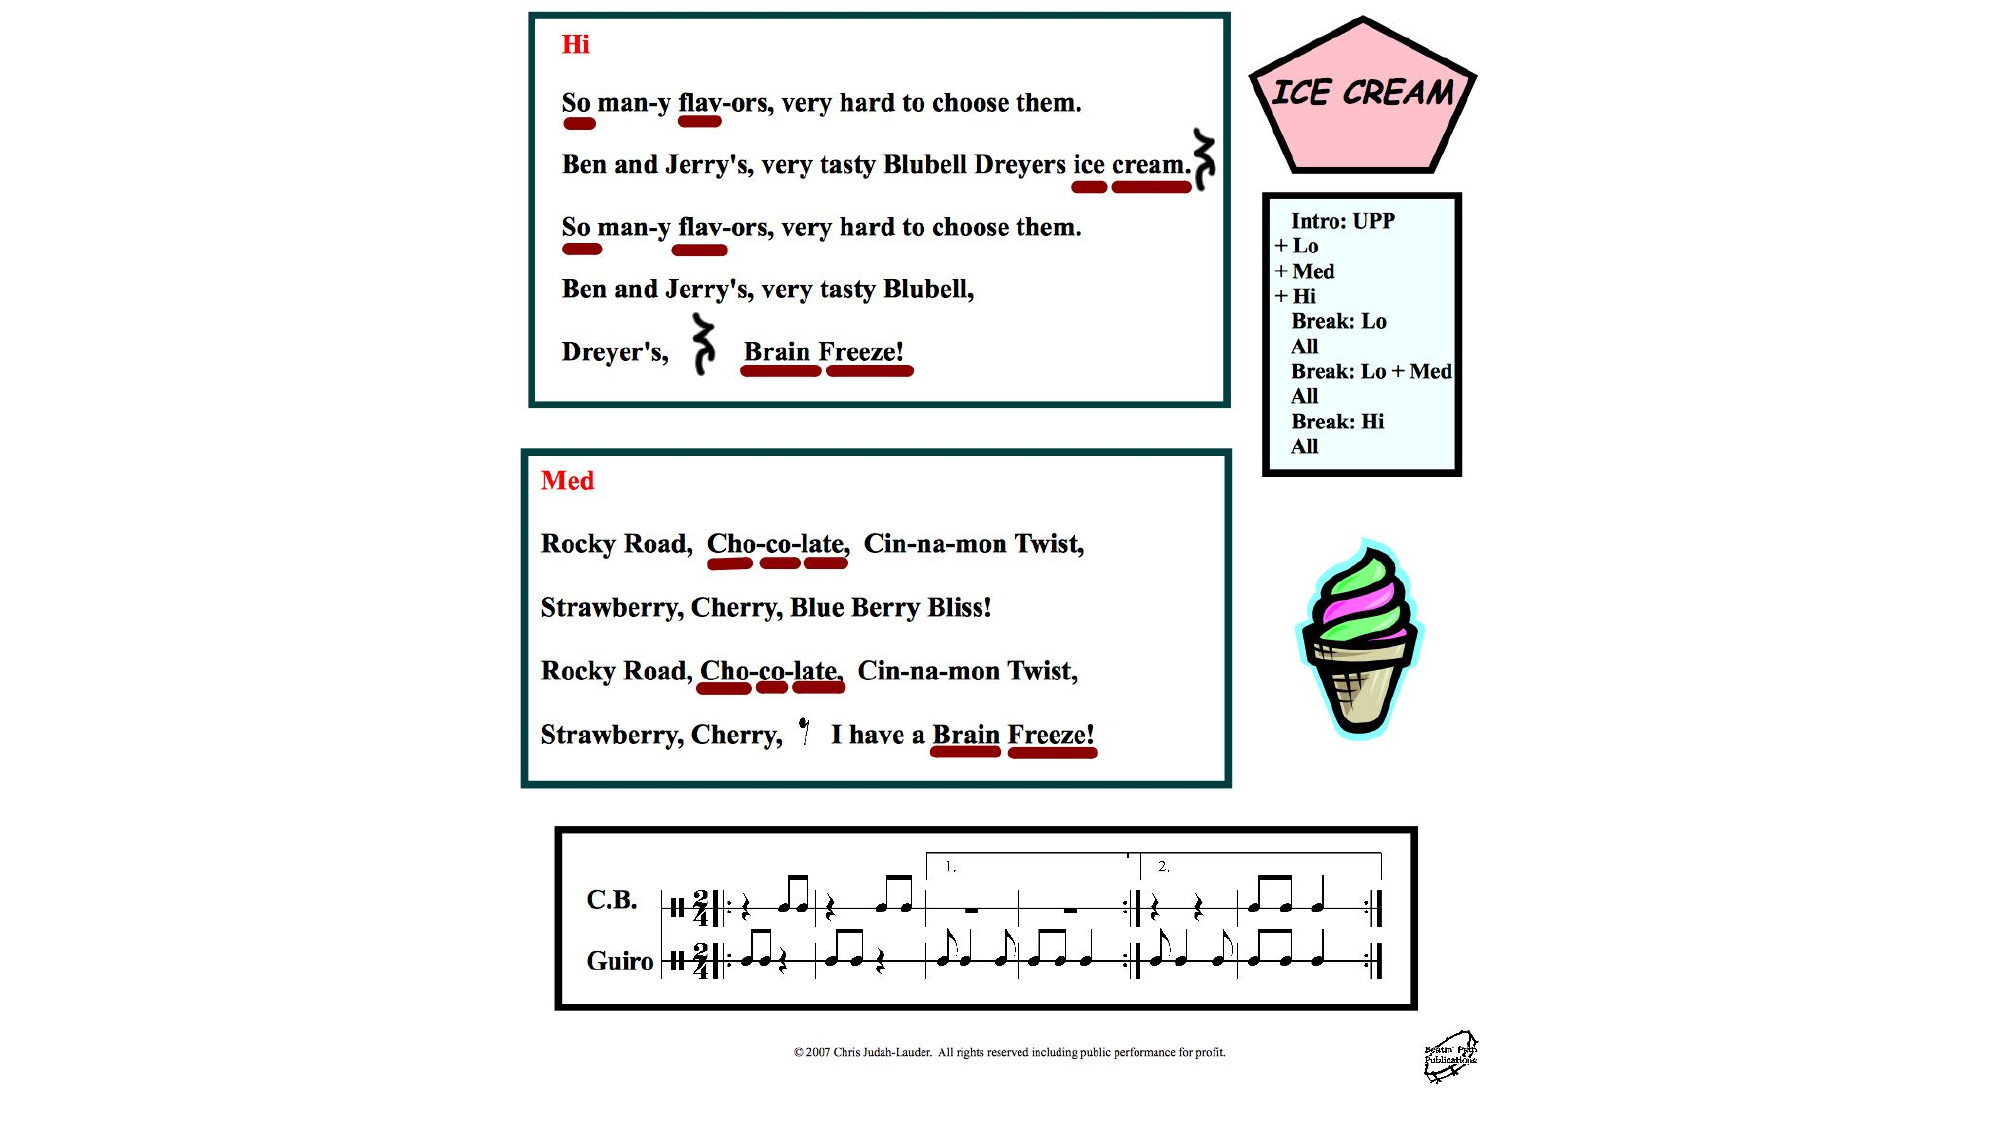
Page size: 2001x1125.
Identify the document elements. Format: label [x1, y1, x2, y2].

picture [513, 0, 1487, 1125]
